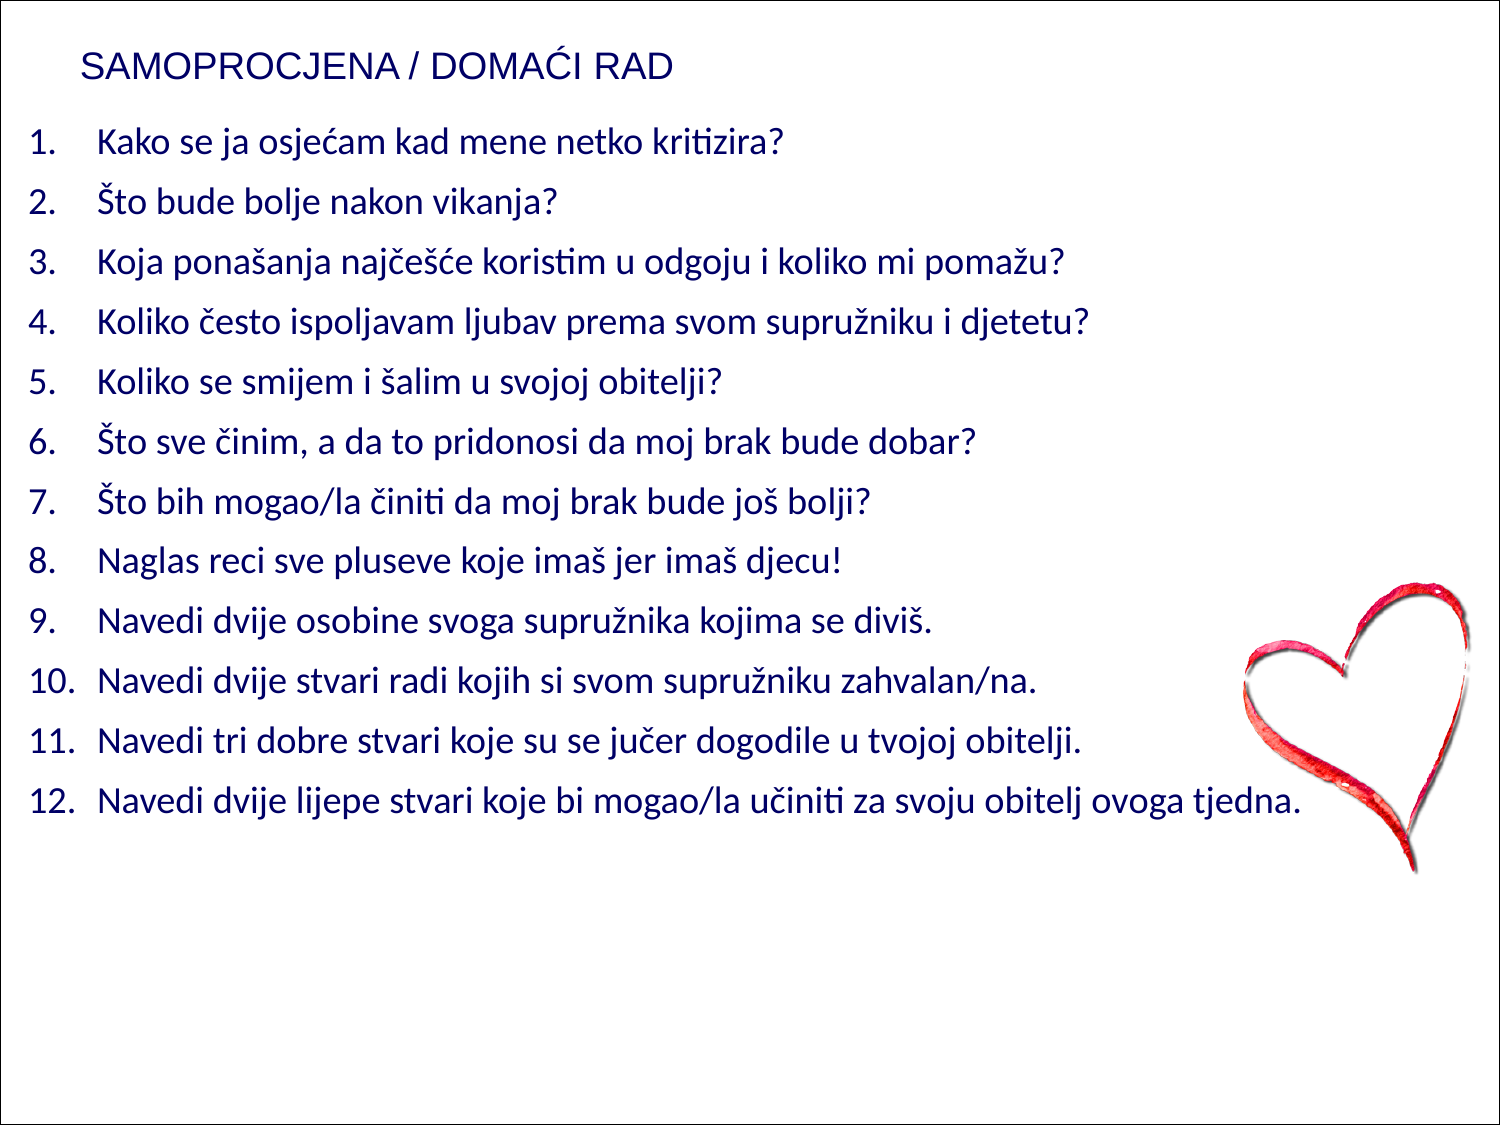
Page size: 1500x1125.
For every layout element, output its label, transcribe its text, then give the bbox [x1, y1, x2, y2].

picture [1203, 564, 1500, 887]
list SAMOPROCJENA / DOMAĆI RAD Kako se ja osjećam kad mene netko kritizira? Što bude bolje nakon vikanja? Koja ponašanja najčešće koristim u odgoju i koliko mi pomažu? Koliko često ispoljavam ljubav prema svom supružniku i djetetu? Koliko se smijem i šalim u svojoj obitelji? Što sve činim, a da to pridonosi da moj brak bude dobar? Što bih mogao/la činiti da moj brak bude još bolji? Naglas reci sve pluseve koje imaš jer imaš djecu! Navedi dvije osobine svoga supružnika kojima se diviš. Navedi dvije stvari radi kojih si svom supružniku zahvalan/na. Navedi tri dobre stvari koje su se jučer dogodile u tvojoj obitelji. Navedi dvije lijepe stvari koje bi mogao/la učiniti za svoju obitelj ovoga tjedna. [0, 0, 1500, 1125]
